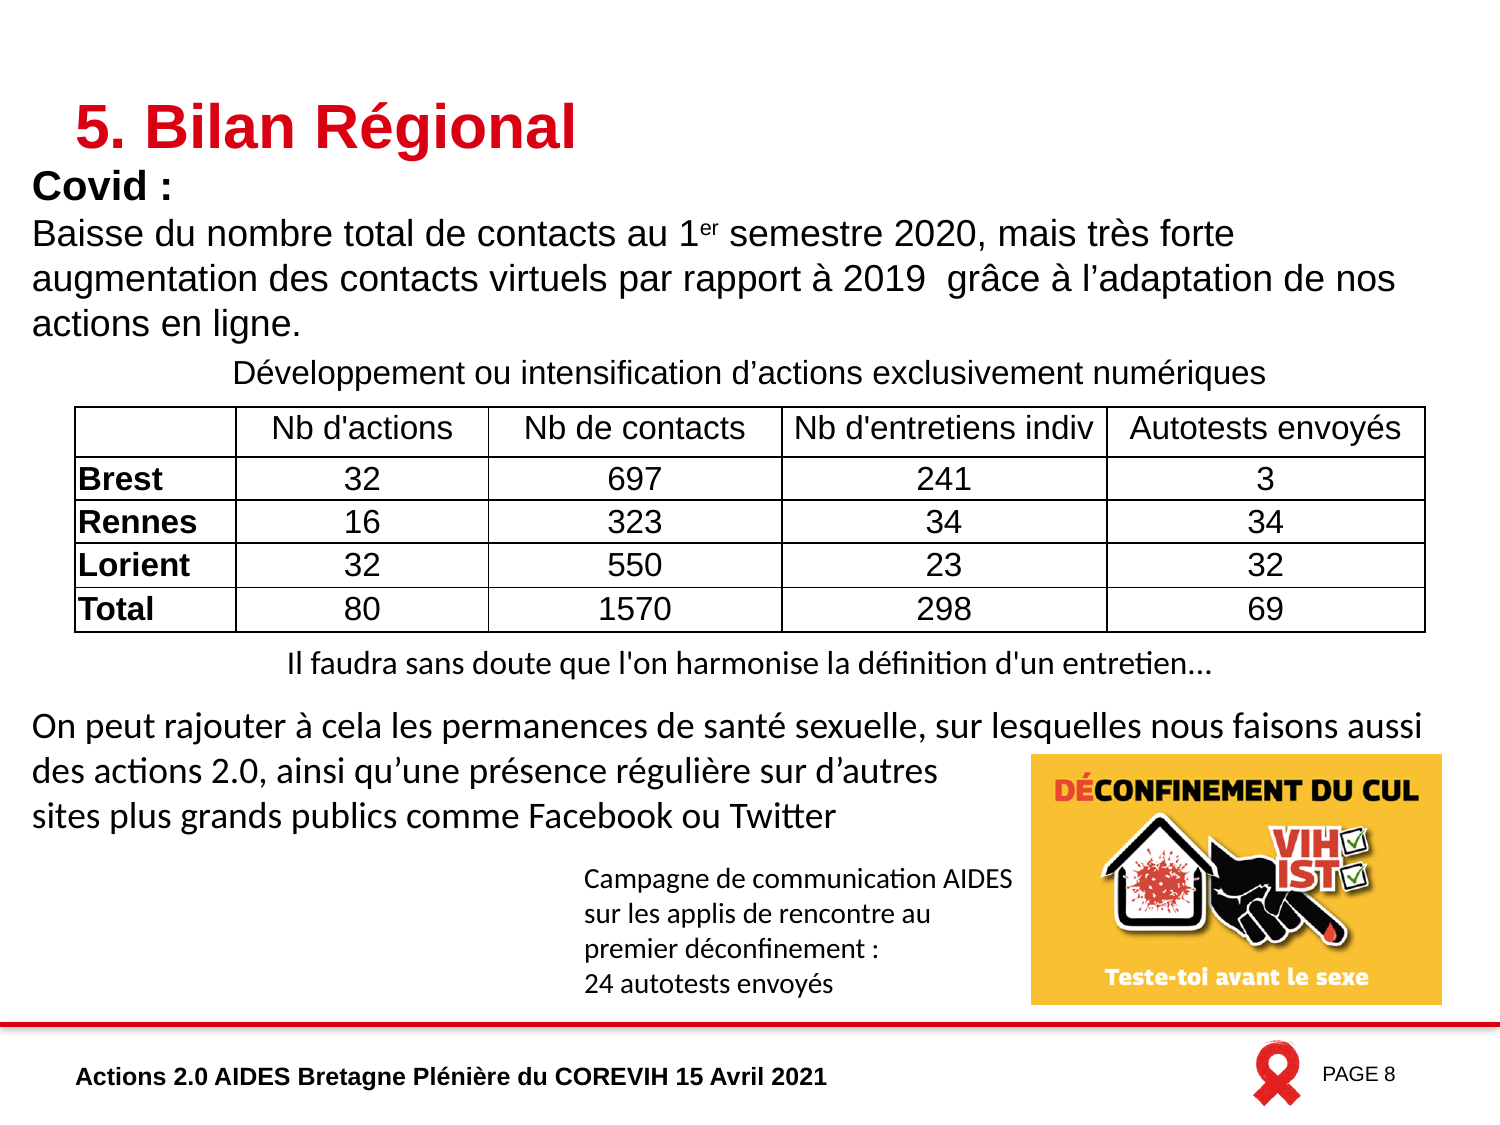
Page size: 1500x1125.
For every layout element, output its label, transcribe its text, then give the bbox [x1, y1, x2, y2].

table_cell 32 [1108, 544, 1424, 587]
table_header Nb d'entretiens indiv [783, 408, 1106, 456]
table_cell 32 [237, 544, 488, 587]
table_cell 34 [783, 501, 1106, 542]
slide_number PAGE 8 [1322, 1060, 1469, 1086]
table_header Autotests envoyés [1108, 408, 1424, 456]
table_cell 697 [489, 458, 781, 499]
table_cell 32 [237, 458, 488, 499]
table_cell Brest [76, 458, 235, 499]
table_cell Lorient [76, 544, 235, 587]
table_cell 16 [237, 501, 488, 542]
table_cell 550 [489, 544, 781, 587]
text_box Il faudra sans doute que l'on harmonise la définition d'un entretien... On peut rajouter à cela les permanences de santé sexuelle, sur lesquelles nous faisons aussi des actions 2.0, ainsi qu’une présence régulière sur d’autres sites plus grands publics comme Facebook ou Twitter [31, 641, 1469, 775]
table_cell 80 [237, 588, 488, 631]
table_cell 3 [1108, 458, 1424, 499]
table_cell 34 [1108, 501, 1424, 542]
table_header Nb d'actions [237, 408, 488, 456]
list Actions 2.0 AIDES Bretagne Plénière du COREVIH 15 Avril 2021 [74, 1060, 889, 1103]
picture [1245, 1028, 1311, 1117]
table_cell 298 [783, 588, 1106, 631]
table_cell 69 [1108, 588, 1424, 631]
text_box [31, 811, 1026, 1005]
table_cell Rennes [76, 501, 235, 542]
table_cell Total [76, 588, 235, 631]
table_cell 1570 [489, 588, 781, 631]
table_header Nb de contacts [489, 408, 781, 456]
list Covid : Baisse du nombre total de contacts au 1er semestre 2020, mais très forte augmentation des contacts virtuels par rapport à 2019 grâce à l’adaptation de nos actions en ligne. Développement ou intensification d’actions exclusivement numériques [31, 158, 1470, 408]
table_header [76, 408, 235, 456]
title 5. Bilan Régional [74, 86, 1426, 158]
picture [1031, 754, 1442, 1005]
table_cell 241 [783, 458, 1106, 499]
table_cell 23 [783, 544, 1106, 587]
table_cell 323 [489, 501, 781, 542]
